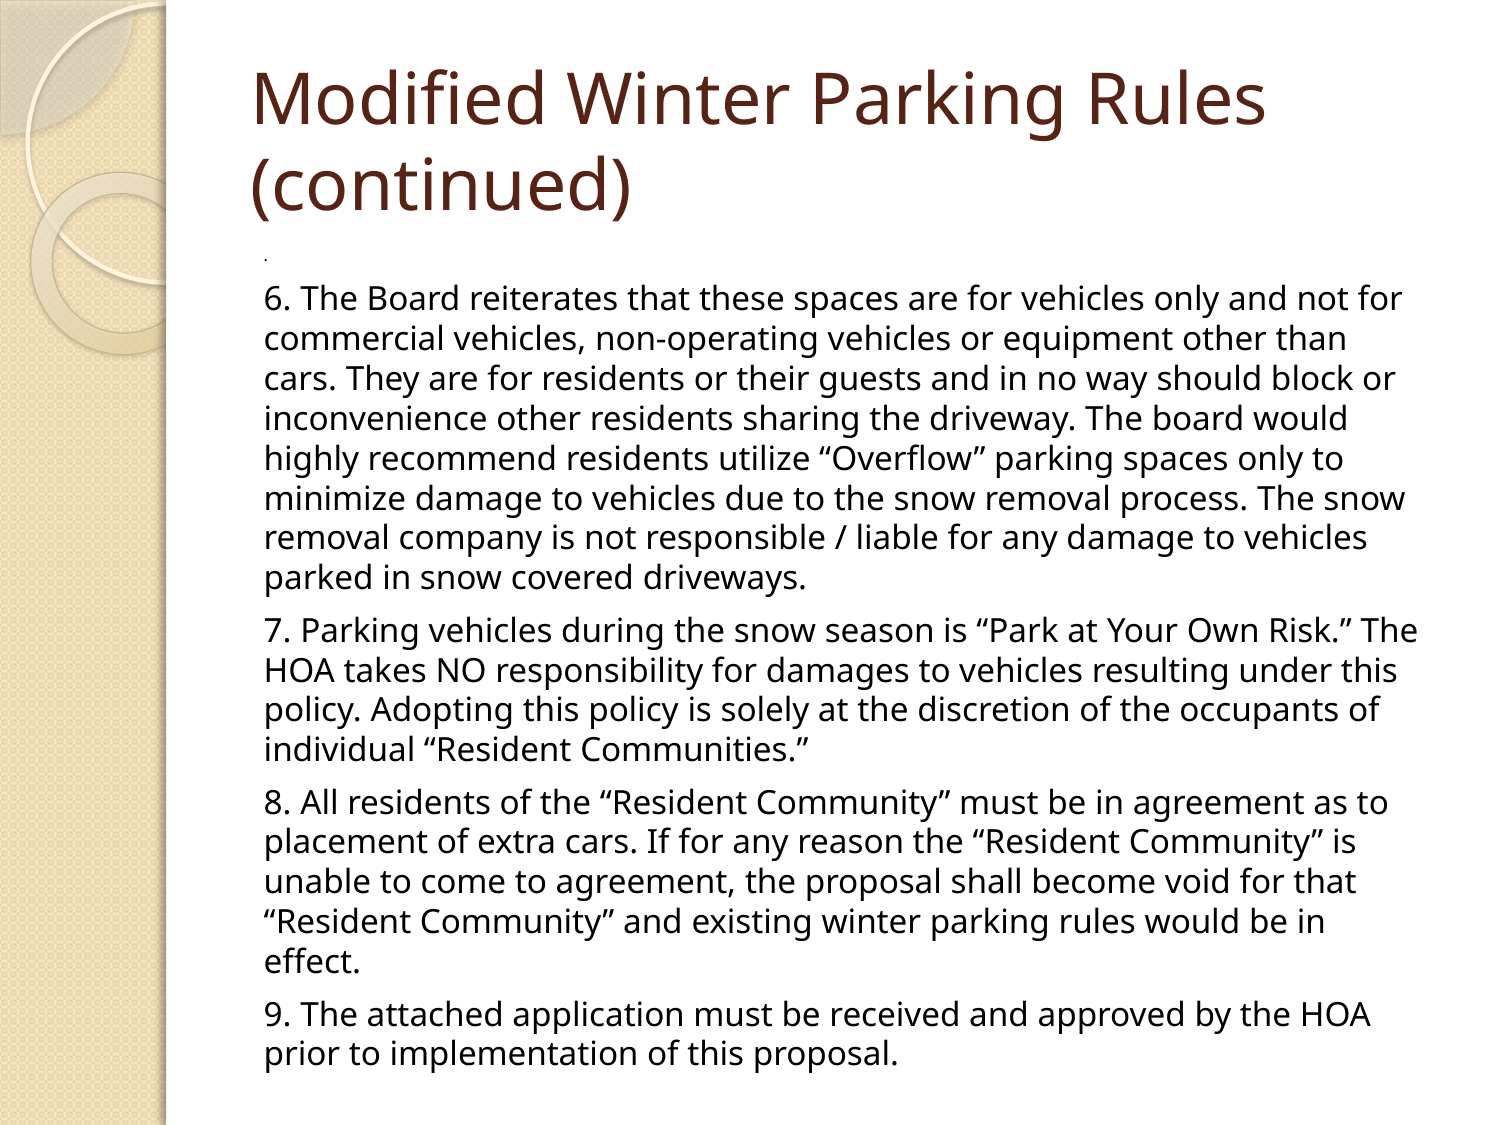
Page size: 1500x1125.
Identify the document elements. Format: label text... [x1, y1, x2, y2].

list . 6. The Board reiterates that these spaces are for vehicles only and not for commercial vehicles, non-operating vehicles or equipment other than cars. They are for residents or their guests and in no way should block or inconvenience other residents sharing the driveway. The board would highly recommend residents utilize “Overflow” parking spaces only to minimize damage to vehicles due to the snow removal process. The snow removal company is not responsible / liable for any damage to vehicles parked in snow covered driveways. 7. Parking vehicles during the snow season is “Park at Your Own Risk.” The HOA takes NO responsibility for damages to vehicles resulting under this policy. Adopting this policy is solely at the discretion of the occupants of individual “Resident Communities.” 8. All residents of the “Resident Community” must be in agreement as to placement of extra cars. If for any reason the “Resident Community” is unable to come to agreement, the proposal shall become void for that “Resident Community” and existing winter parking rules would be in effect. 9. The attached application must be received and approved by the HOA prior to implementation of this proposal. [235, 237, 1438, 1100]
title Modified Winter Parking Rules (continued) [235, 45, 1466, 233]
